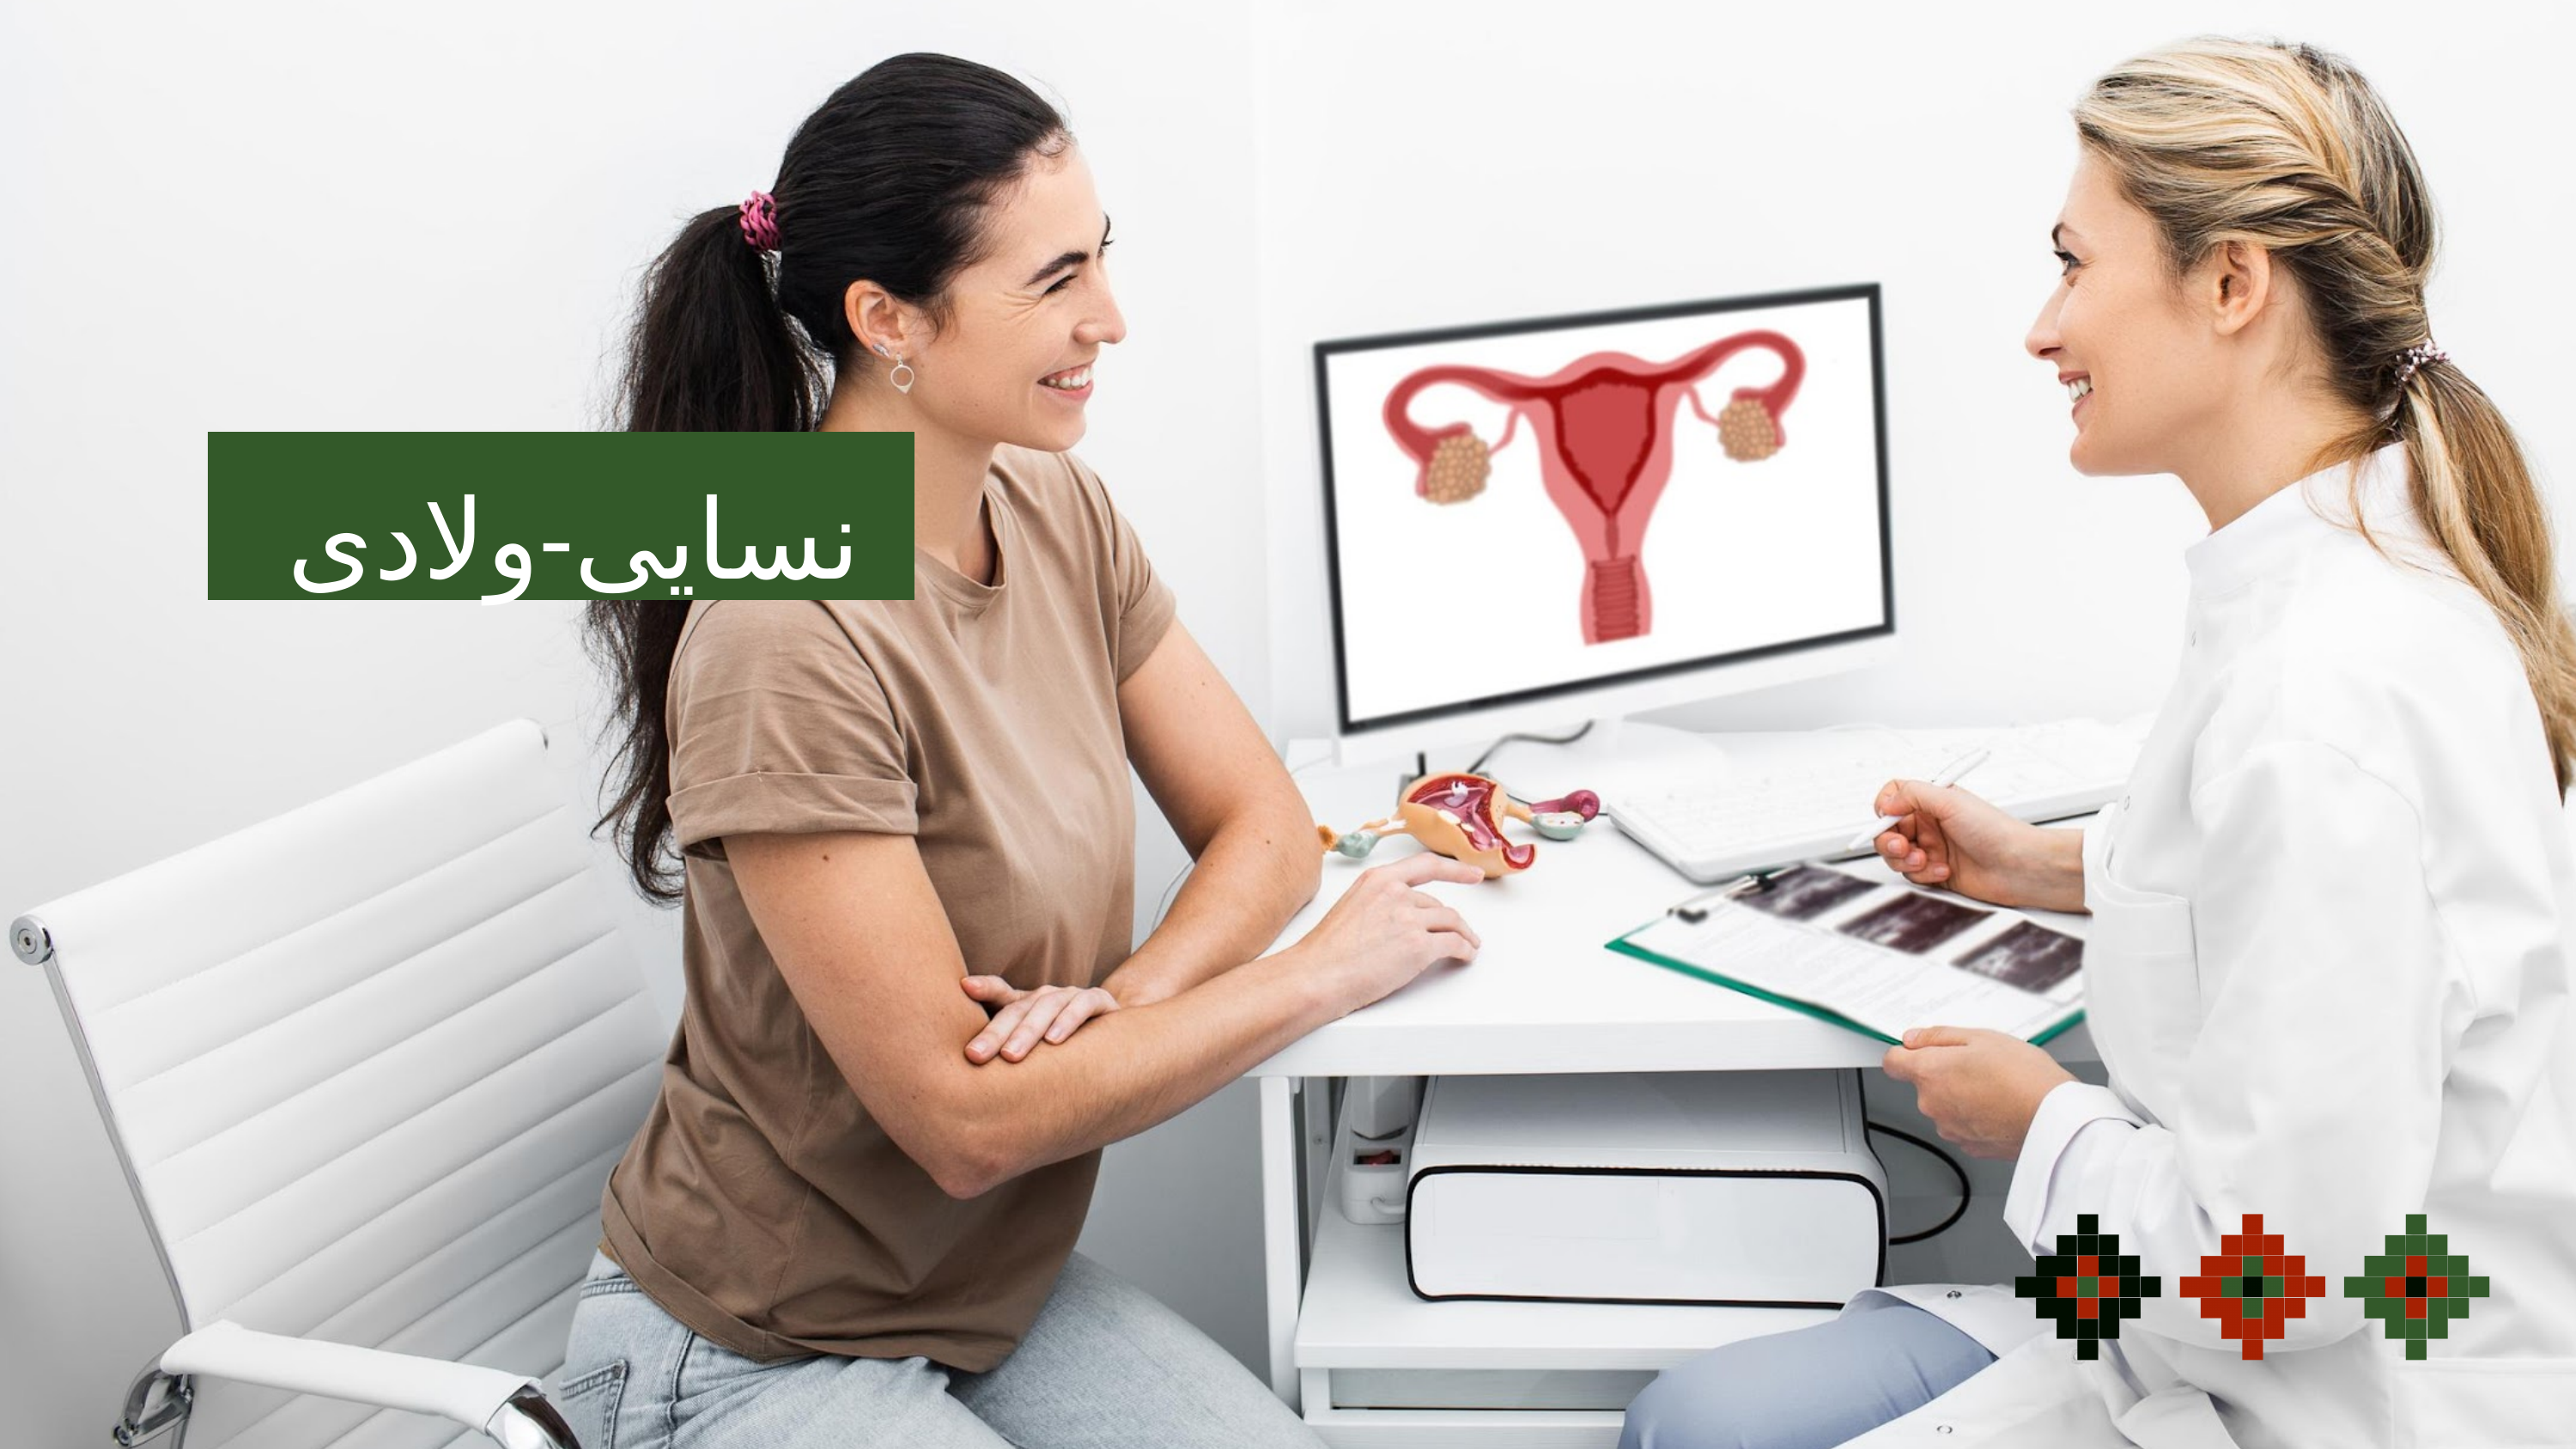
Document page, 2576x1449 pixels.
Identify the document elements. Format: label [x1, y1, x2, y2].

text_box [2014, 1212, 2490, 1361]
text_box [208, 400, 1104, 1328]
picture [0, 0, 2576, 1449]
